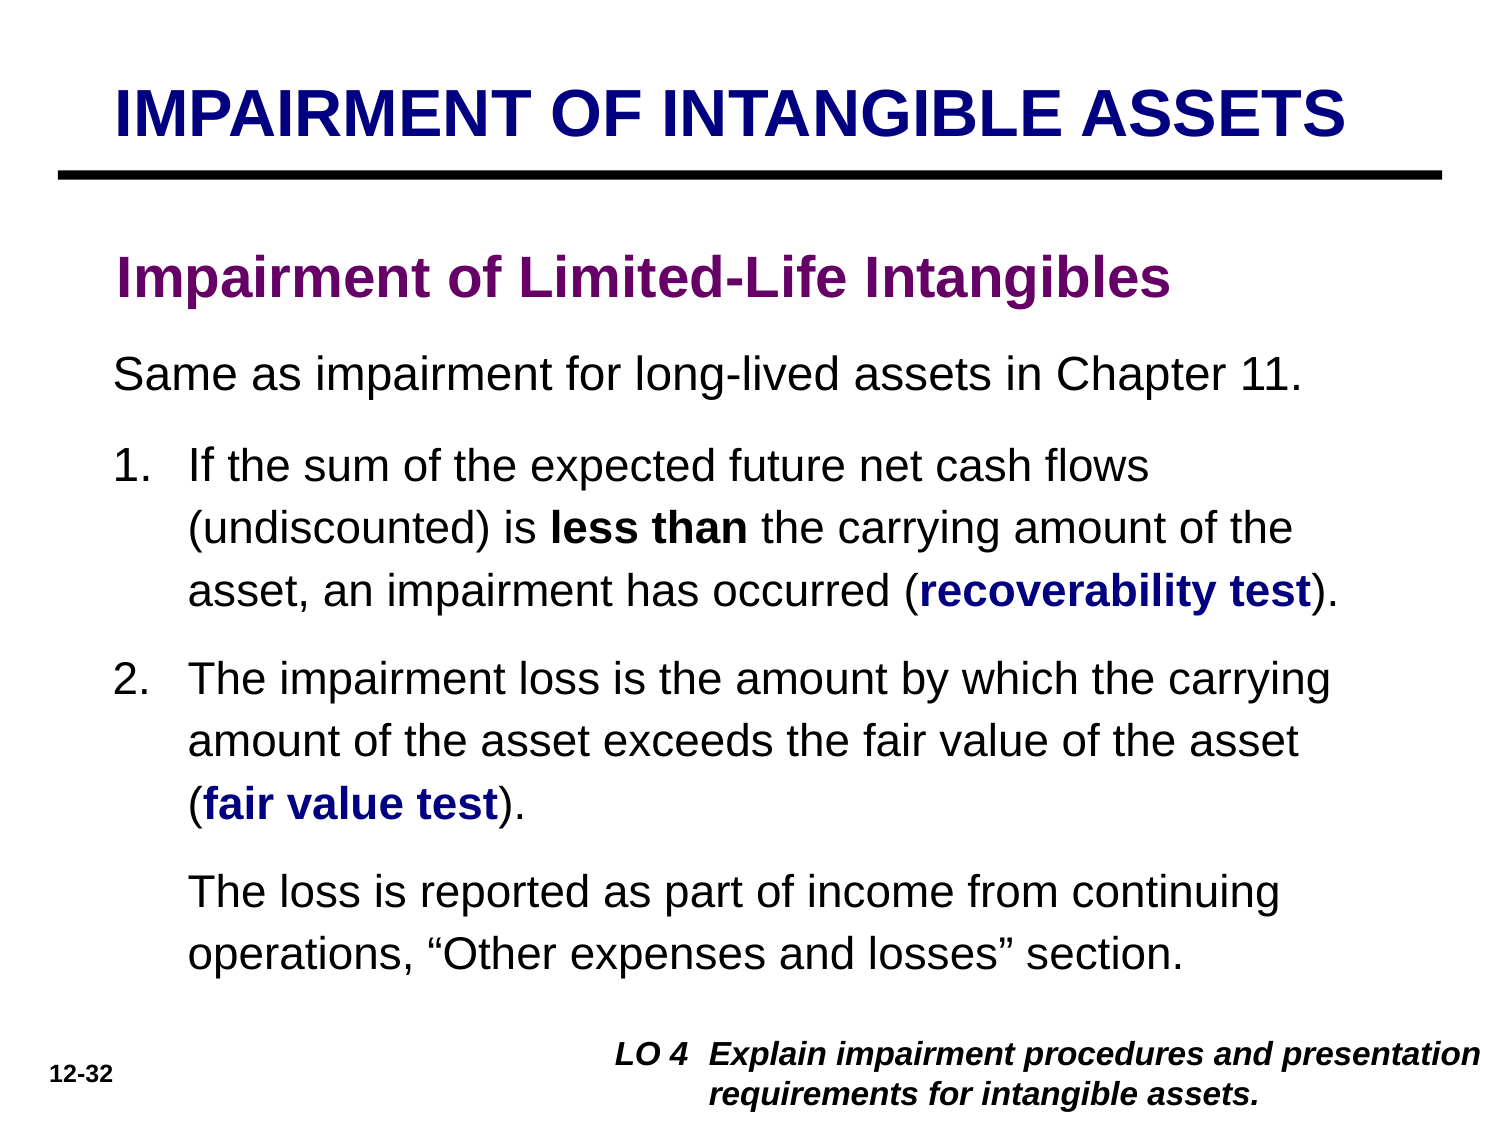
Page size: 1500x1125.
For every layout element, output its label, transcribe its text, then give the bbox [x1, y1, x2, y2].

text_box IMPAIRMENT OF INTANGIBLE ASSETS [99, 62, 1438, 155]
text_box LO 4 Explain impairment procedures and presentation requirements for intangible assets. [599, 1024, 1500, 1120]
text_box Impairment of Limited-Life Intangibles [102, 224, 1415, 317]
text_box Same as impairment for long-lived assets in Chapter 11. If the sum of the expected future net cash flows (undiscounted) is less than the carrying amount of the asset, an impairment has occurred (recoverability test). The impairment loss is the amount by which the carrying amount of the asset exceeds the fair value of the asset (fair value test). The loss is reported as part of income from continuing operations, “Other expenses and losses” section. [97, 327, 1413, 987]
